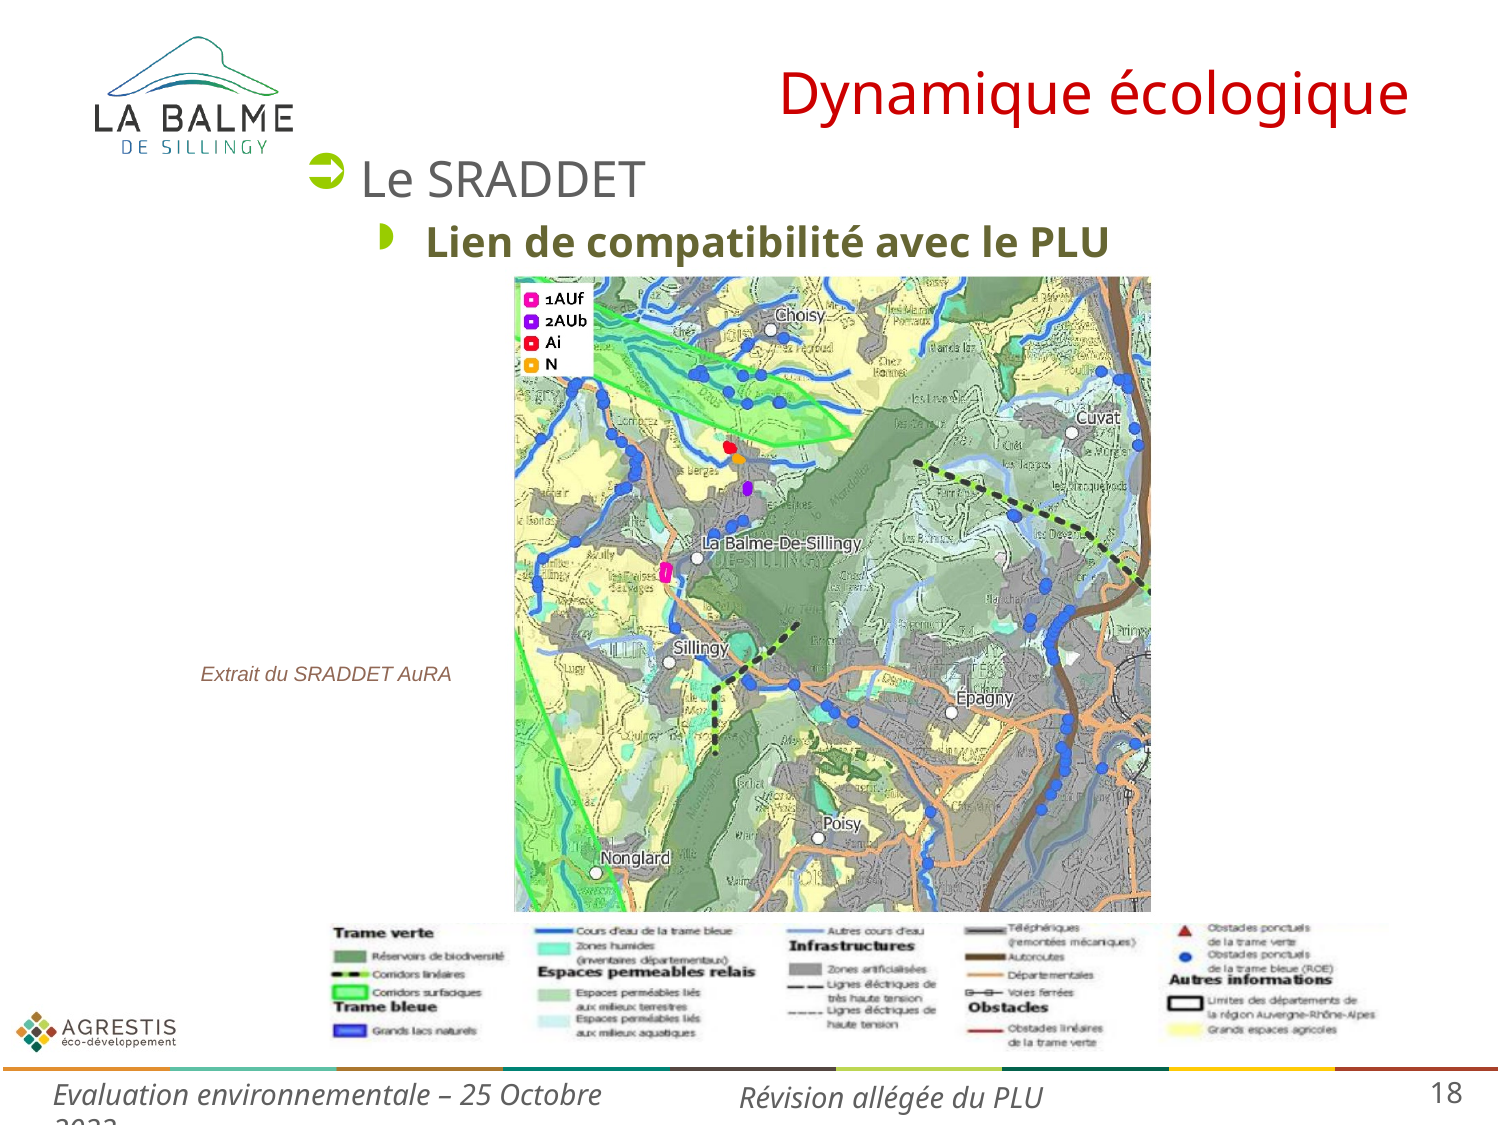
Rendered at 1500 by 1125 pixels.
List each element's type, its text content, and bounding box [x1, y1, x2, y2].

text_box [326, 267, 1389, 1052]
slide_number 18 [1293, 1066, 1479, 1124]
picture [95, 138, 293, 154]
picture [95, 36, 293, 45]
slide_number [37, 1069, 488, 1122]
picture [3, 1067, 1293, 1071]
footer Révision allégée du PLU [488, 1069, 1294, 1125]
list Le SRADDET Lien de compatibilité avec le PLU [288, 140, 1425, 984]
picture [11, 1004, 180, 1060]
text_box Extrait du SRADDET AuRA [147, 653, 326, 694]
title Dynamique écologique [53, 45, 1425, 138]
picture [1479, 1067, 1498, 1071]
